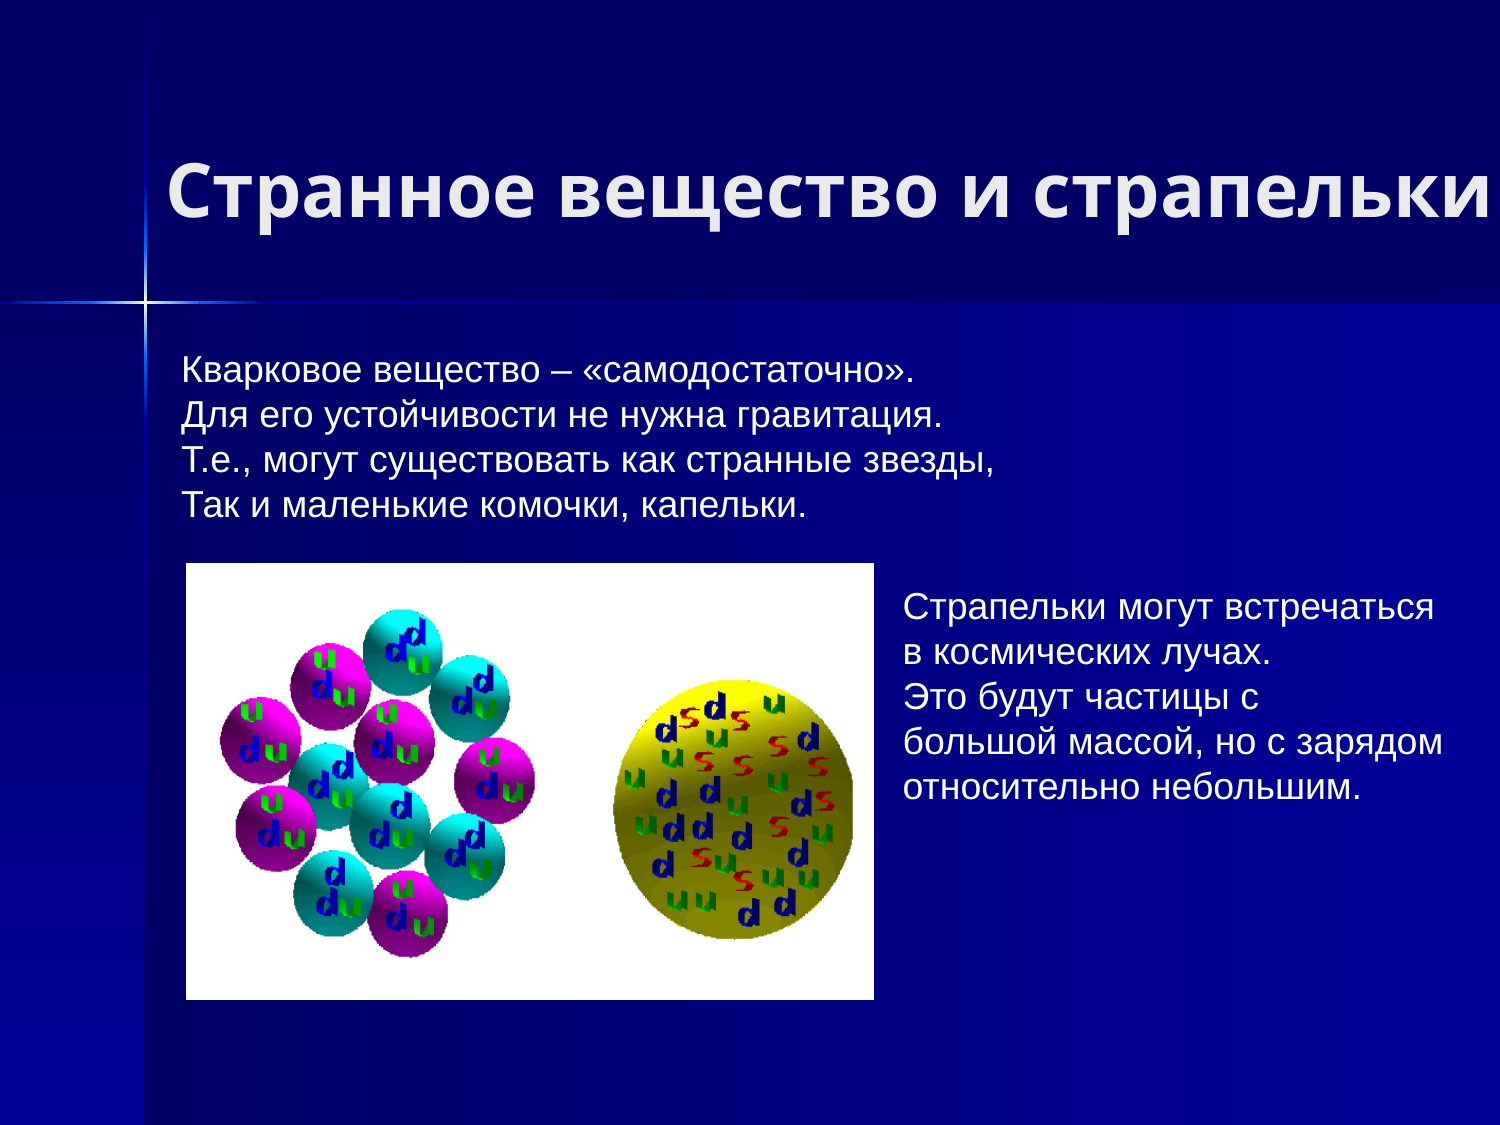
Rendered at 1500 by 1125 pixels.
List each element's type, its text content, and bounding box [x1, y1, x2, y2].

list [186, 563, 875, 1001]
text_box Страпельки могут встречаться в космических лучах. Это будут частицы с большой массой, но с зарядом относительно небольшим. [887, 574, 1459, 815]
title Странное вещество и страпельки [149, 74, 1500, 301]
text_box Кварковое вещество – «самодостаточно». Для его устойчивости не нужна гравитация. Т.е., могут существовать как странные звезды, Так и маленькие комочки, капельки. [166, 337, 1011, 533]
